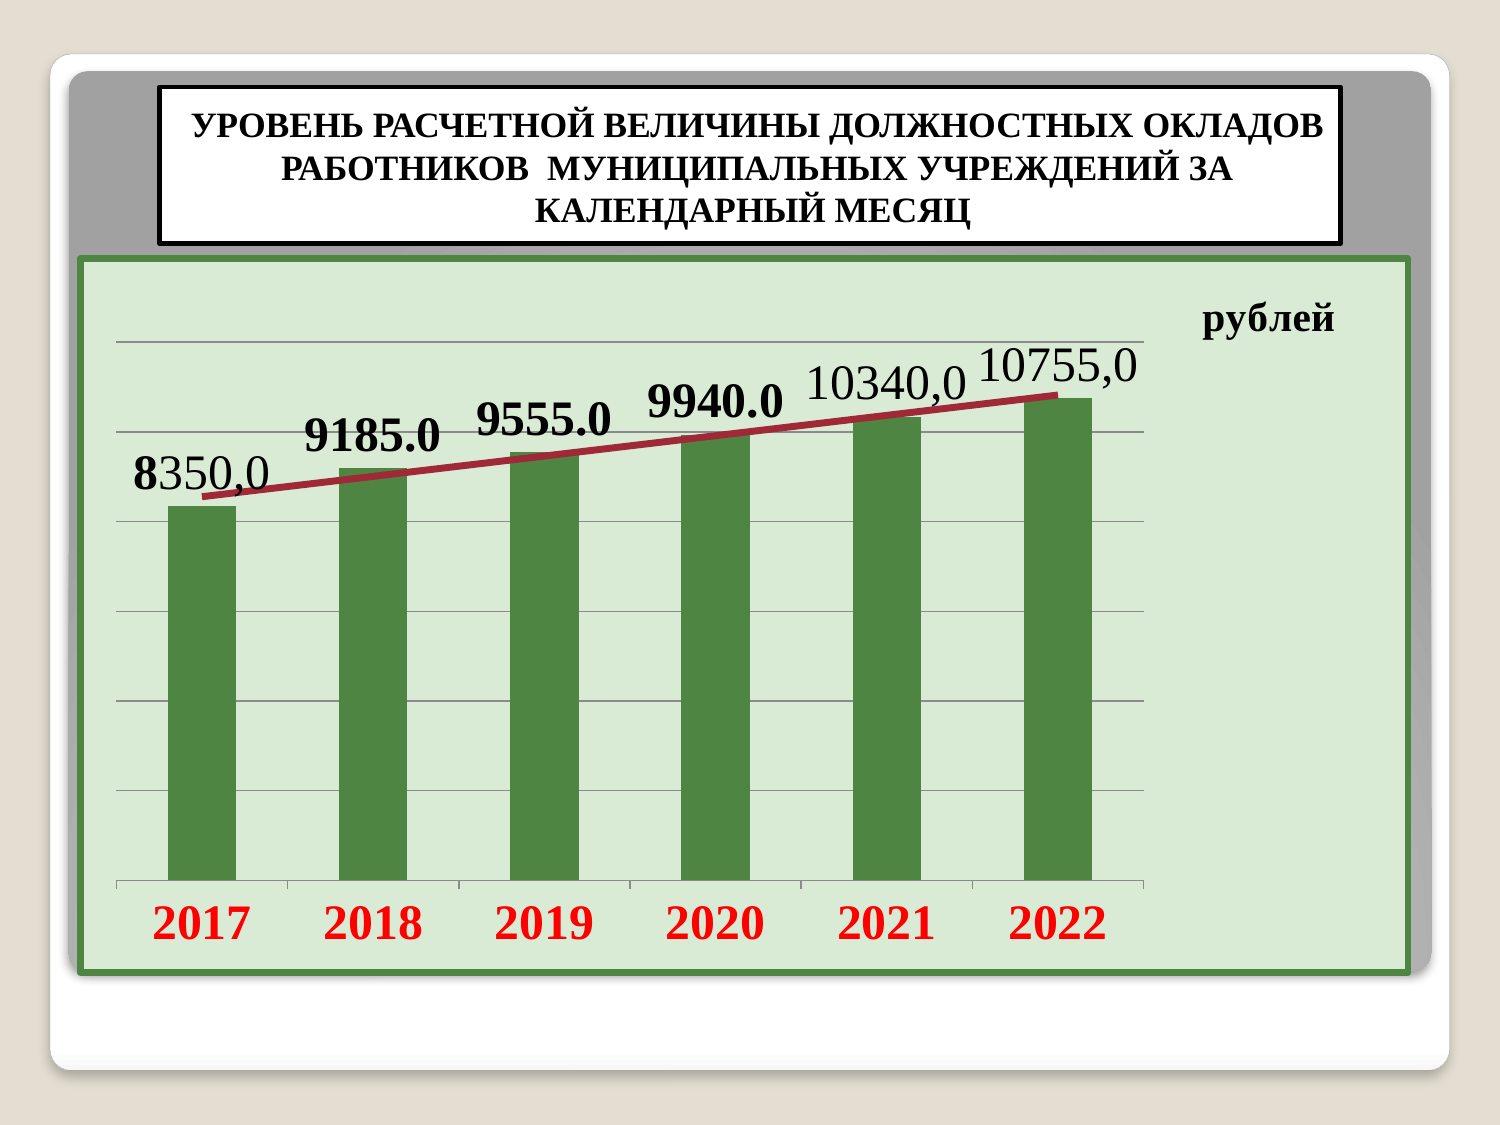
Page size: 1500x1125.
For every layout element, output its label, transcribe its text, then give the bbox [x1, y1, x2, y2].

list Уровень расчетной величины должностных окладов работников муниципальных учреждений за календарный месяц [159, 86, 1341, 244]
chart [76, 255, 1412, 977]
